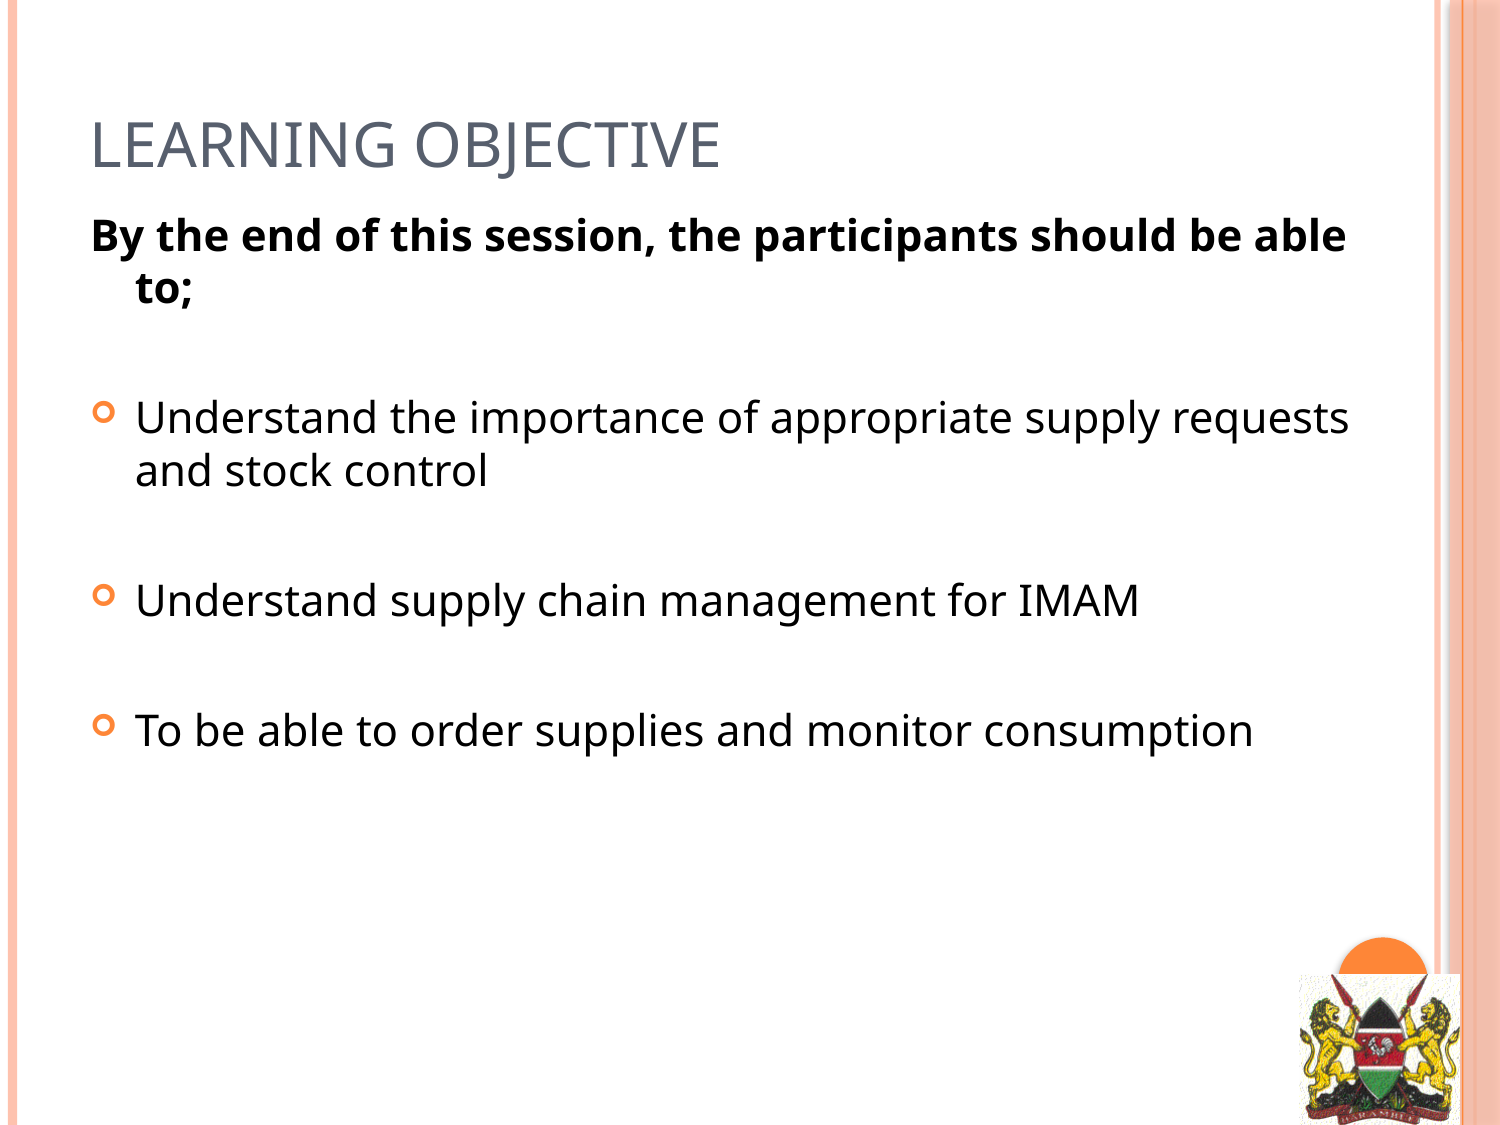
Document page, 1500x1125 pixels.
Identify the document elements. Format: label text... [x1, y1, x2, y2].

title Learning Objective [75, 45, 1425, 188]
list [1299, 974, 1461, 1125]
list By the end of this session, the participants should be able to; Understand the importance of appropriate supply requests and stock control Understand supply chain management for IMAM To be able to order supplies and monitor consumption [74, 199, 1426, 1006]
